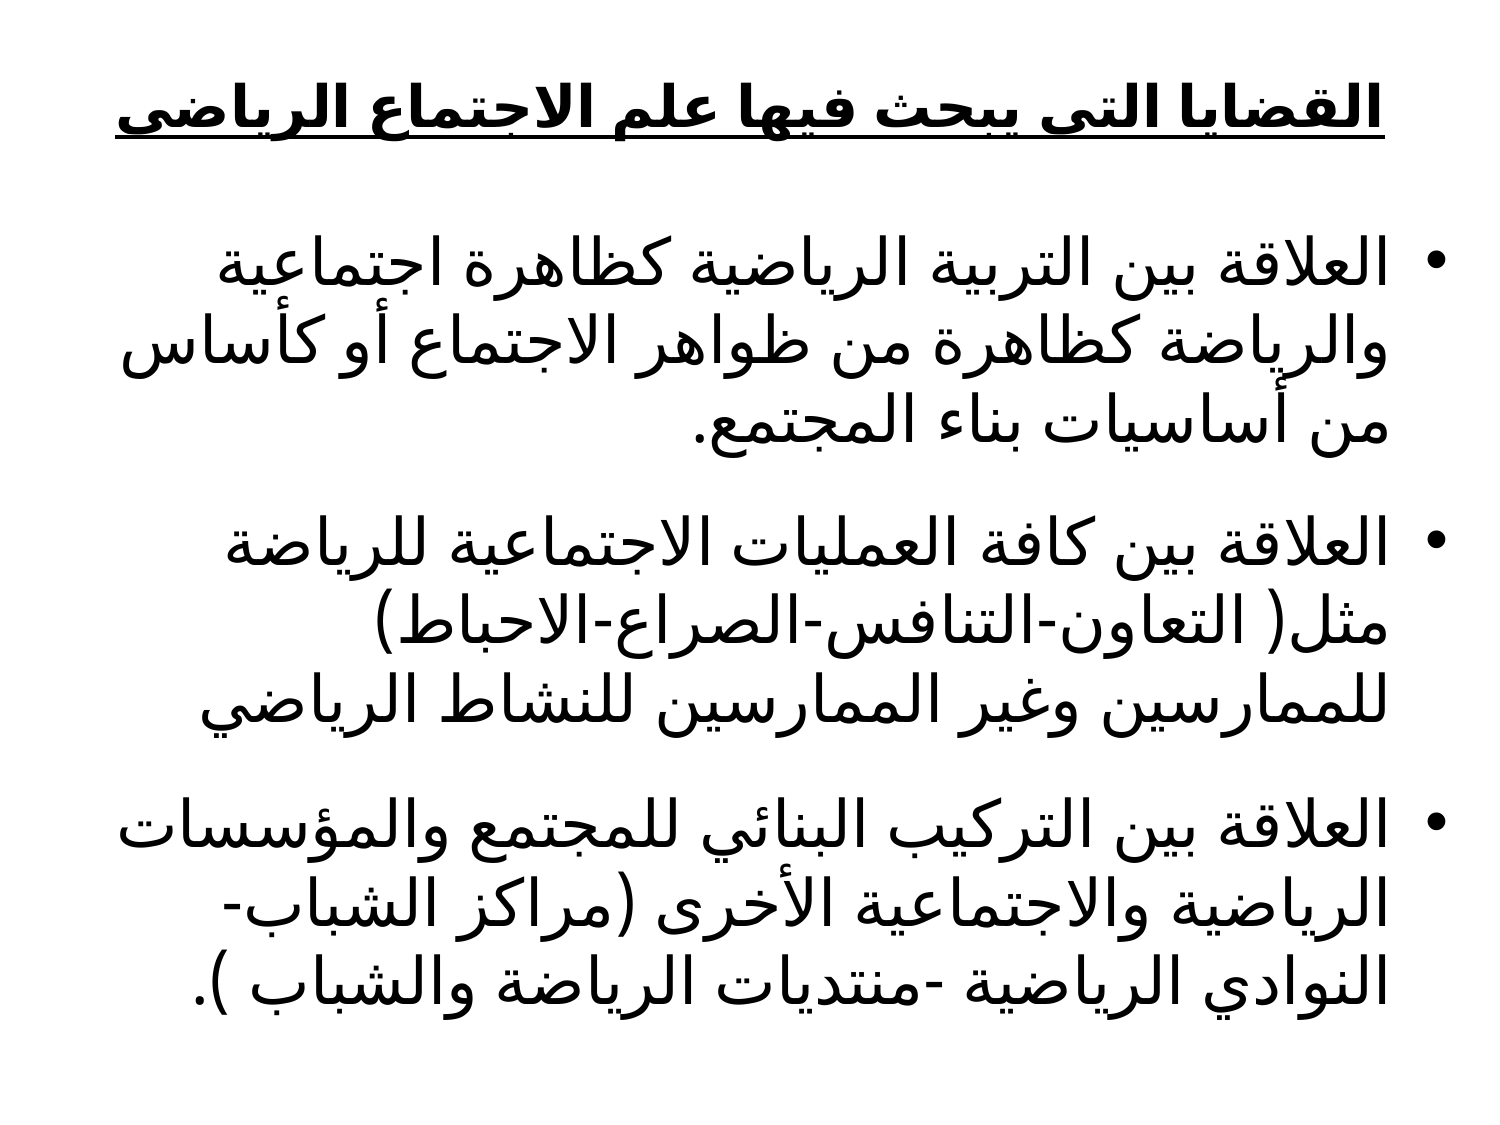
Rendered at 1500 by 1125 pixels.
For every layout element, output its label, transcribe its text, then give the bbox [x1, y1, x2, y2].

list العلاقة بين التربية الرياضية كظاهرة اجتماعية والرياضة كظاهرة من ظواهر الاجتماع أو كأساس من أساسيات بناء المجتمع. العلاقة بين كافة العمليات الاجتماعية للرياضة مثل( التعاون-التنافس-الصراع-الاحباط) للممارسين وغير الممارسين للنشاط الرياضي العلاقة بين التركيب البنائي للمجتمع والمؤسسات الرياضية والاجتماعية الأخرى (مراكز الشباب-النوادي الرياضية -منتديات الرياضة والشباب ). [87, 212, 1463, 1088]
title القضايا التى يبحث فيها علم الاجتماع الرياضى [75, 45, 1425, 233]
